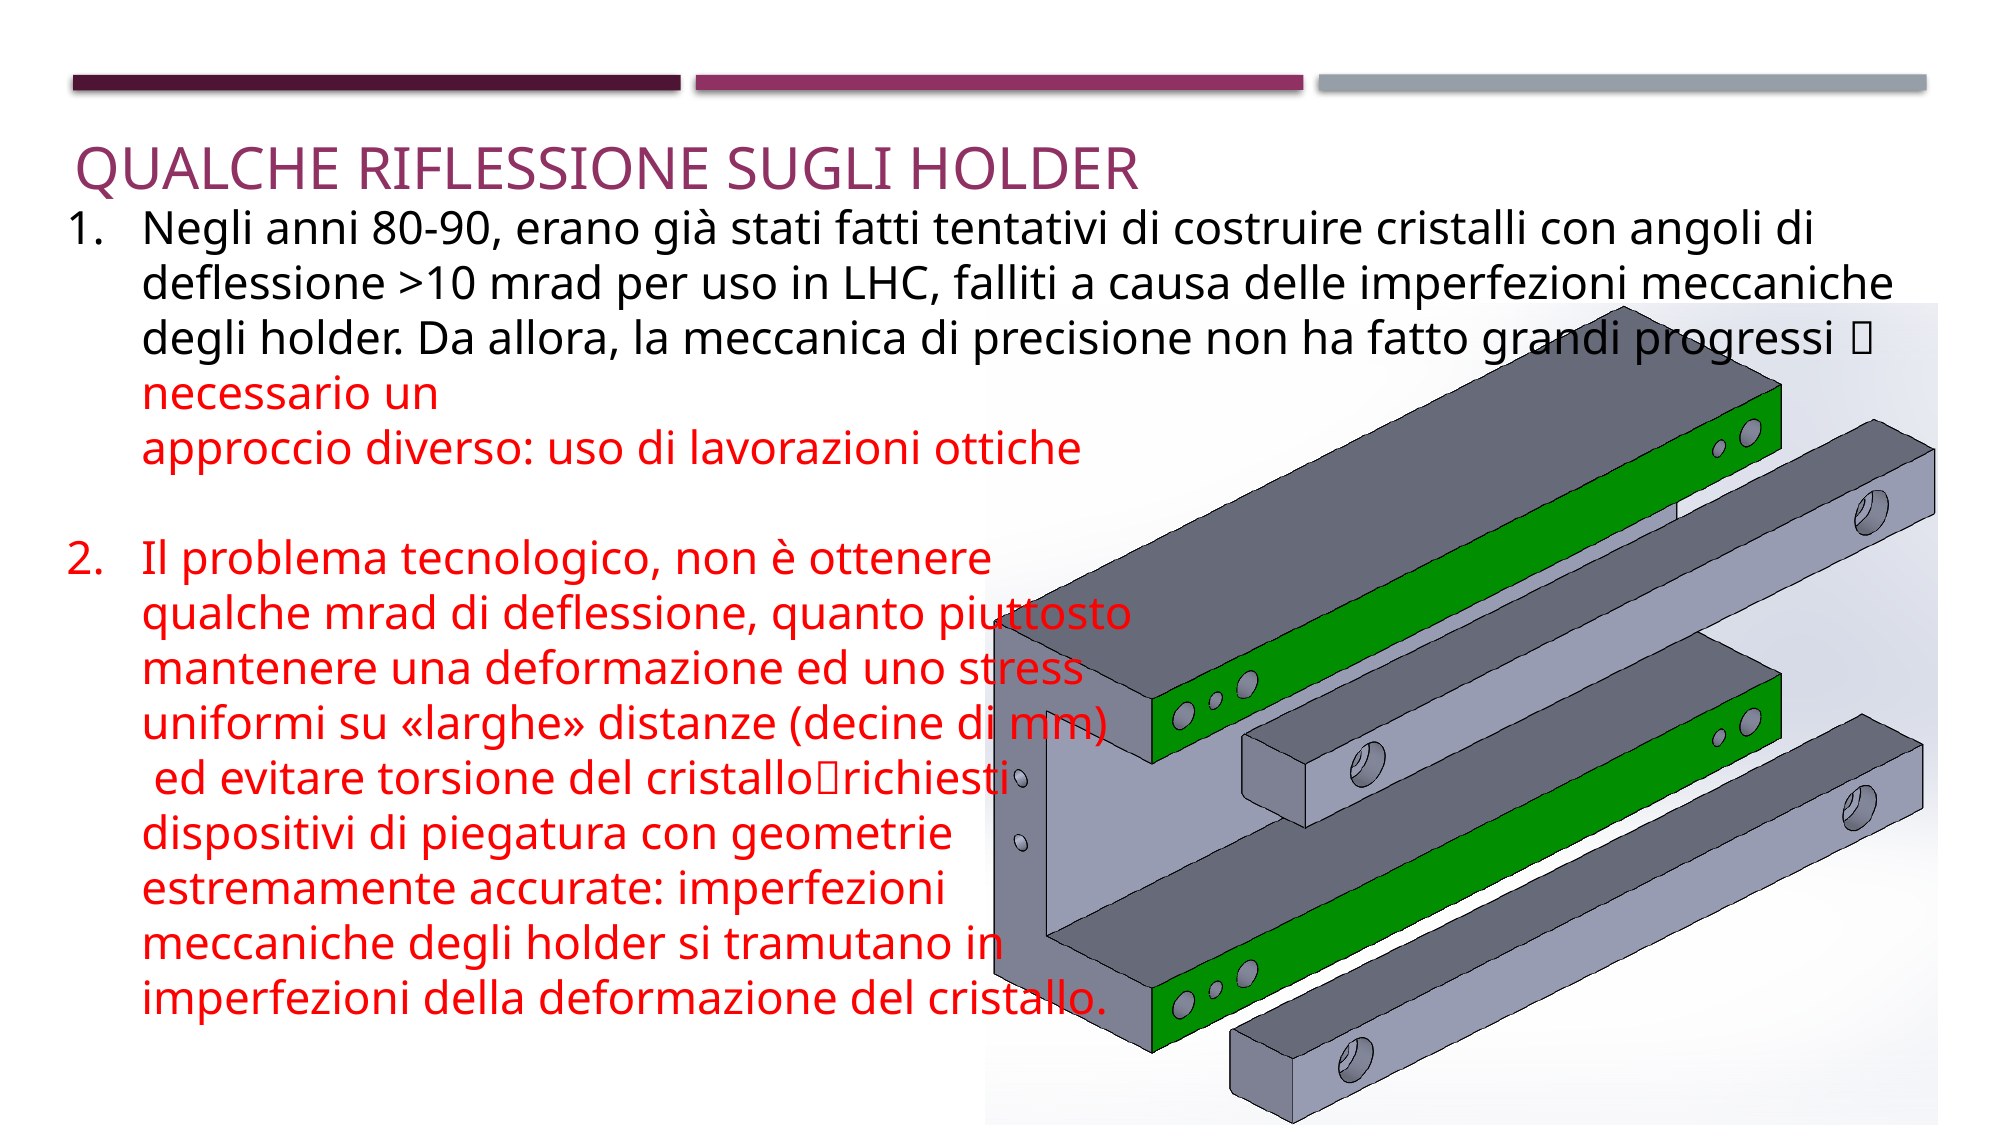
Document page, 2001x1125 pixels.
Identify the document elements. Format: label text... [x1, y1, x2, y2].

text_box Negli anni 80-90, erano già stati fatti tentativi di costruire cristalli con angoli di deflessione >10 mrad per uso in LHC, falliti a causa delle imperfezioni meccaniche degli holder. Da allora, la meccanica di precisione non ha fatto grandi progressi  necessario un approccio diverso: uso di lavorazioni ottiche Il problema tecnologico, non è ottenere qualche mrad di deflessione, quanto piuttosto mantenere una deformazione ed uno stress uniformi su «larghe» distanze (decine di mm) ed evitare torsione del cristallorichiesti dispositivi di piegatura con geometrie estremamente accurate: imperfezioni meccaniche degli holder si tramutano in imperfezioni della deformazione del cristallo. [51, 191, 1930, 1032]
text_box Qualche riflessione sugli holder [59, 0, 1870, 209]
picture [984, 302, 1939, 1125]
